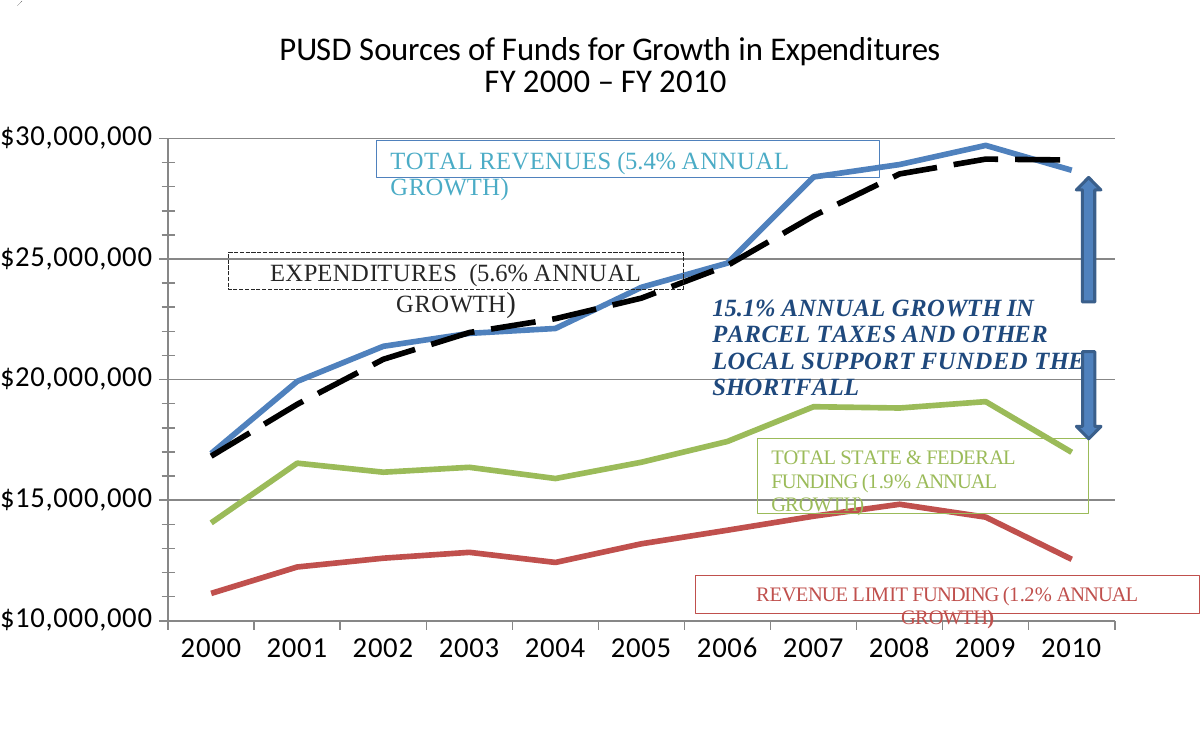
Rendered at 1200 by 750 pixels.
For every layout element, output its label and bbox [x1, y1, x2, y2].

chart [0, 0, 1200, 717]
